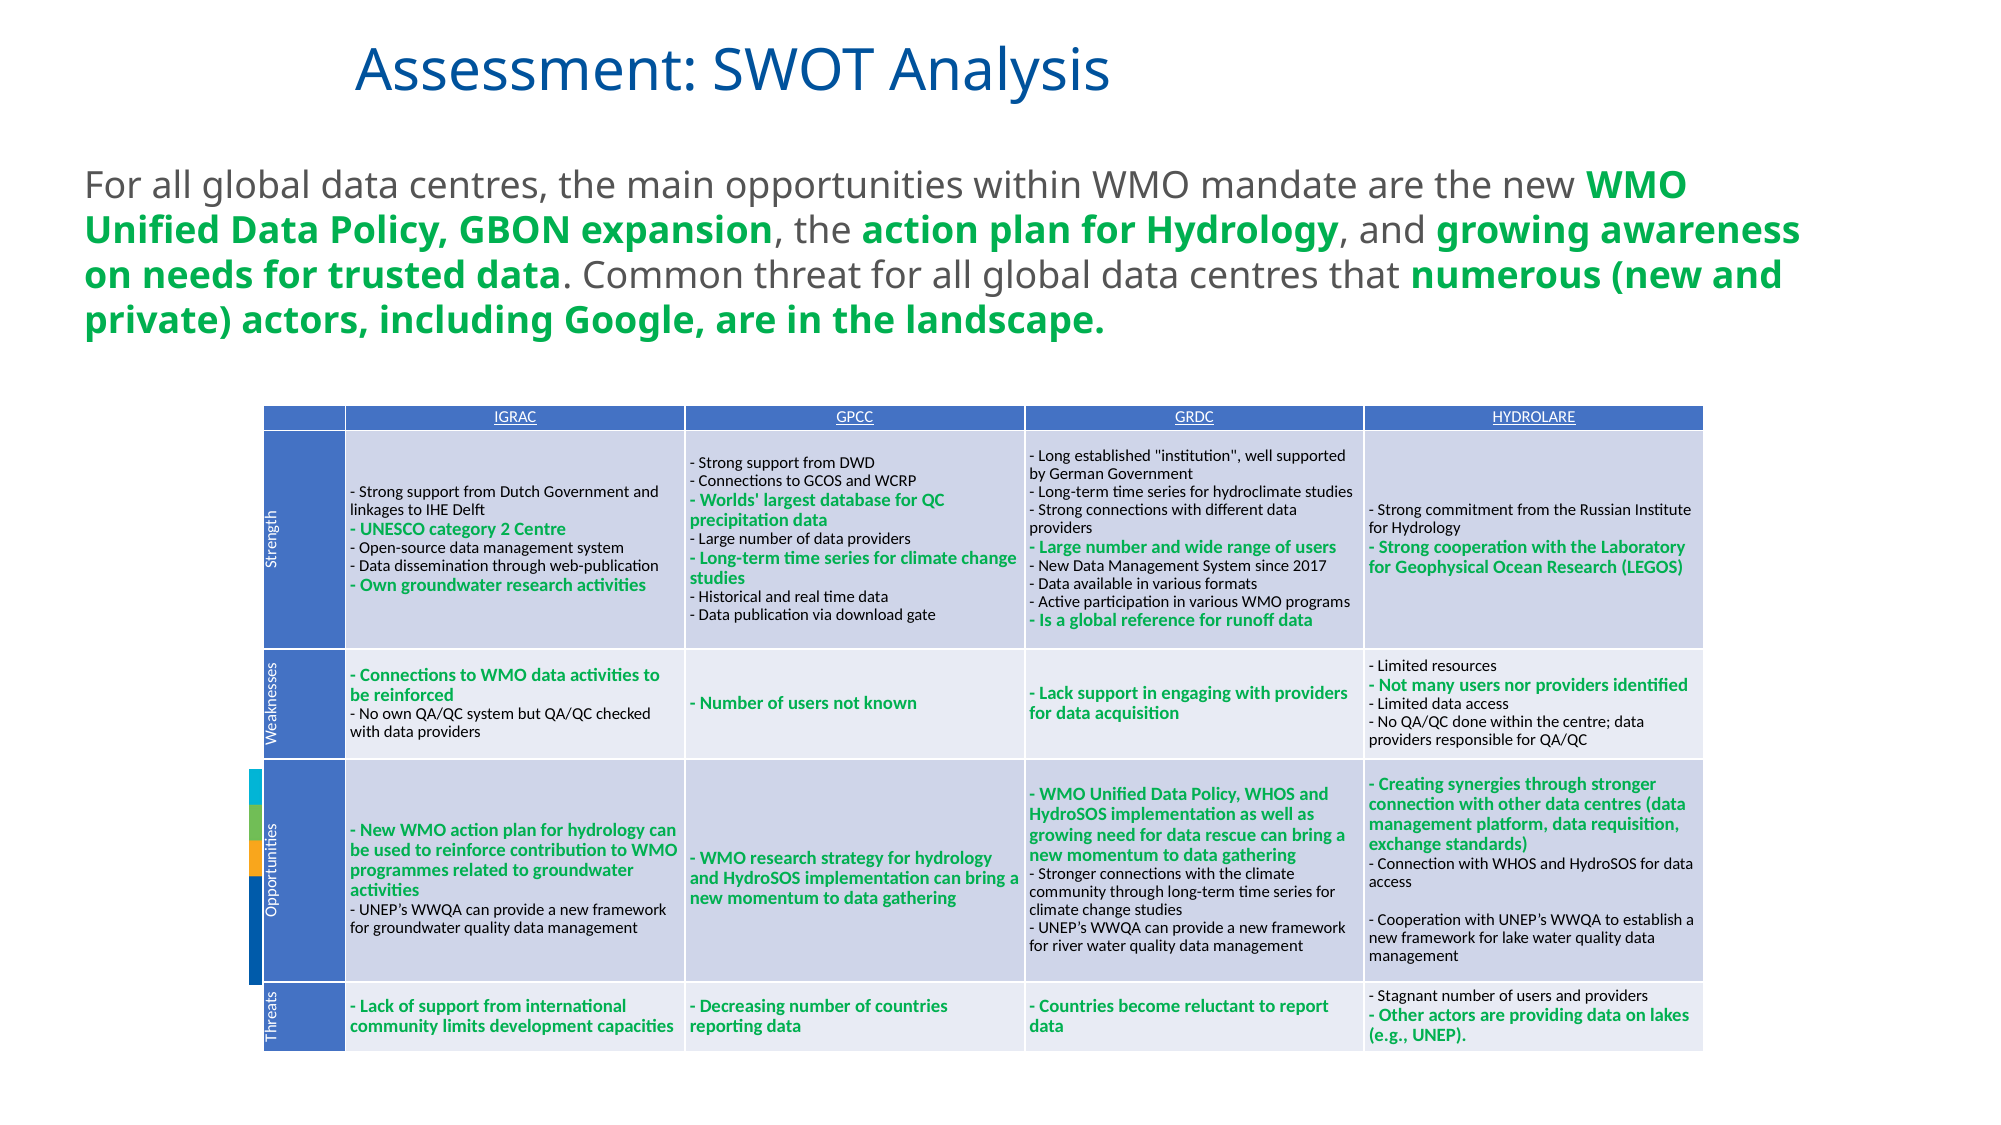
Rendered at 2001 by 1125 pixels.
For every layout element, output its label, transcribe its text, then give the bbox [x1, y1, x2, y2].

table_cell - Limited resources - Not many users nor providers identified - Limited data access - No QA/QC done within the centre; data providers responsible for QA/QC [1365, 650, 1703, 758]
table_header IGRAC [346, 406, 684, 430]
table_cell - Connections to WMO data activities to be reinforced - No own QA/QC system but QA/QC checked with data providers [346, 650, 684, 758]
table_cell - Strong support from Dutch Government and linkages to IHE Delft - UNESCO category 2 Centre - Open-source data management system - Data dissemination through web-publication - Own groundwater research activities [346, 431, 684, 648]
table_cell - Lack of support from international community limits development capacities [346, 983, 684, 1051]
table_cell Strength [264, 431, 345, 648]
table_cell - Strong support from DWD - Connections to GCOS and WCRP - Worlds' largest database for QC precipitation data - Large number of data providers - Long-term time series for climate change studies - Historical and real time data - Data publication via download gate [686, 431, 1024, 648]
table_cell - Lack support in engaging with providers for data acquisition [1026, 650, 1363, 758]
table_cell Threats [264, 985, 345, 1051]
table_header HYDROLARE [1365, 406, 1703, 430]
table_cell - Stagnant number of users and providers - Other actors are providing data on lakes (e.g., UNEP). [1365, 983, 1703, 1051]
table_cell - Countries become reluctant to report data [1026, 983, 1363, 1051]
text_box Assessment: SWOT Analysis [355, 60, 1666, 103]
picture [249, 769, 478, 985]
table_header [264, 406, 345, 430]
table_cell - WMO research strategy for hydrology and HydroSOS implementation can bring a new momentum to data gathering [686, 760, 1024, 981]
table_cell - WMO Unified Data Policy, WHOS and HydroSOS implementation as well as growing need for data rescue can bring a new momentum to data gathering - Stronger connections with the climate community through long-term time series for climate change studies - UNEP’s WWQA can provide a new framework for river water quality data management [1026, 760, 1363, 981]
table_cell - Number of users not known [686, 650, 1024, 758]
table_cell - Strong commitment from the Russian Institute for Hydrology - Strong cooperation with the Laboratory for Geophysical Ocean Research (LEGOS) [1365, 431, 1703, 648]
table_header GPCC [686, 406, 1024, 430]
table_cell Opportunities [264, 760, 345, 769]
table_header GRDC [1026, 406, 1363, 430]
table_cell - Decreasing number of countries reporting data [686, 983, 1024, 1051]
table_cell - Long established "institution", well supported by German Government - Long-term time series for hydroclimate studies - Strong connections with different data providers - Large number and wide range of users - New Data Management System since 2017 - Data available in various formats - Active participation in various WMO programs - Is a global reference for runoff data [1026, 431, 1363, 648]
text_box For all global data centres, the main opportunities within WMO mandate are the new WMO Unified Data Policy, GBON expansion, the action plan for Hydrology, and growing awareness on needs for trusted data. Common threat for all global data centres that numerous (new and private) actors, including Google, are in the landscape. [69, 153, 1820, 348]
table_cell - Creating synergies through stronger connection with other data centres (data management platform, data requisition, exchange standards) - Connection with WHOS and HydroSOS for data access - Cooperation with UNEP’s WWQA to establish a new framework for lake water quality data management [1365, 760, 1703, 981]
table_cell - New WMO action plan for hydrology can be used to reinforce contribution to WMO programmes related to groundwater activities - UNEP’s WWQA can provide a new framework for groundwater quality data management [346, 760, 684, 981]
table_cell Weaknesses [264, 650, 345, 758]
